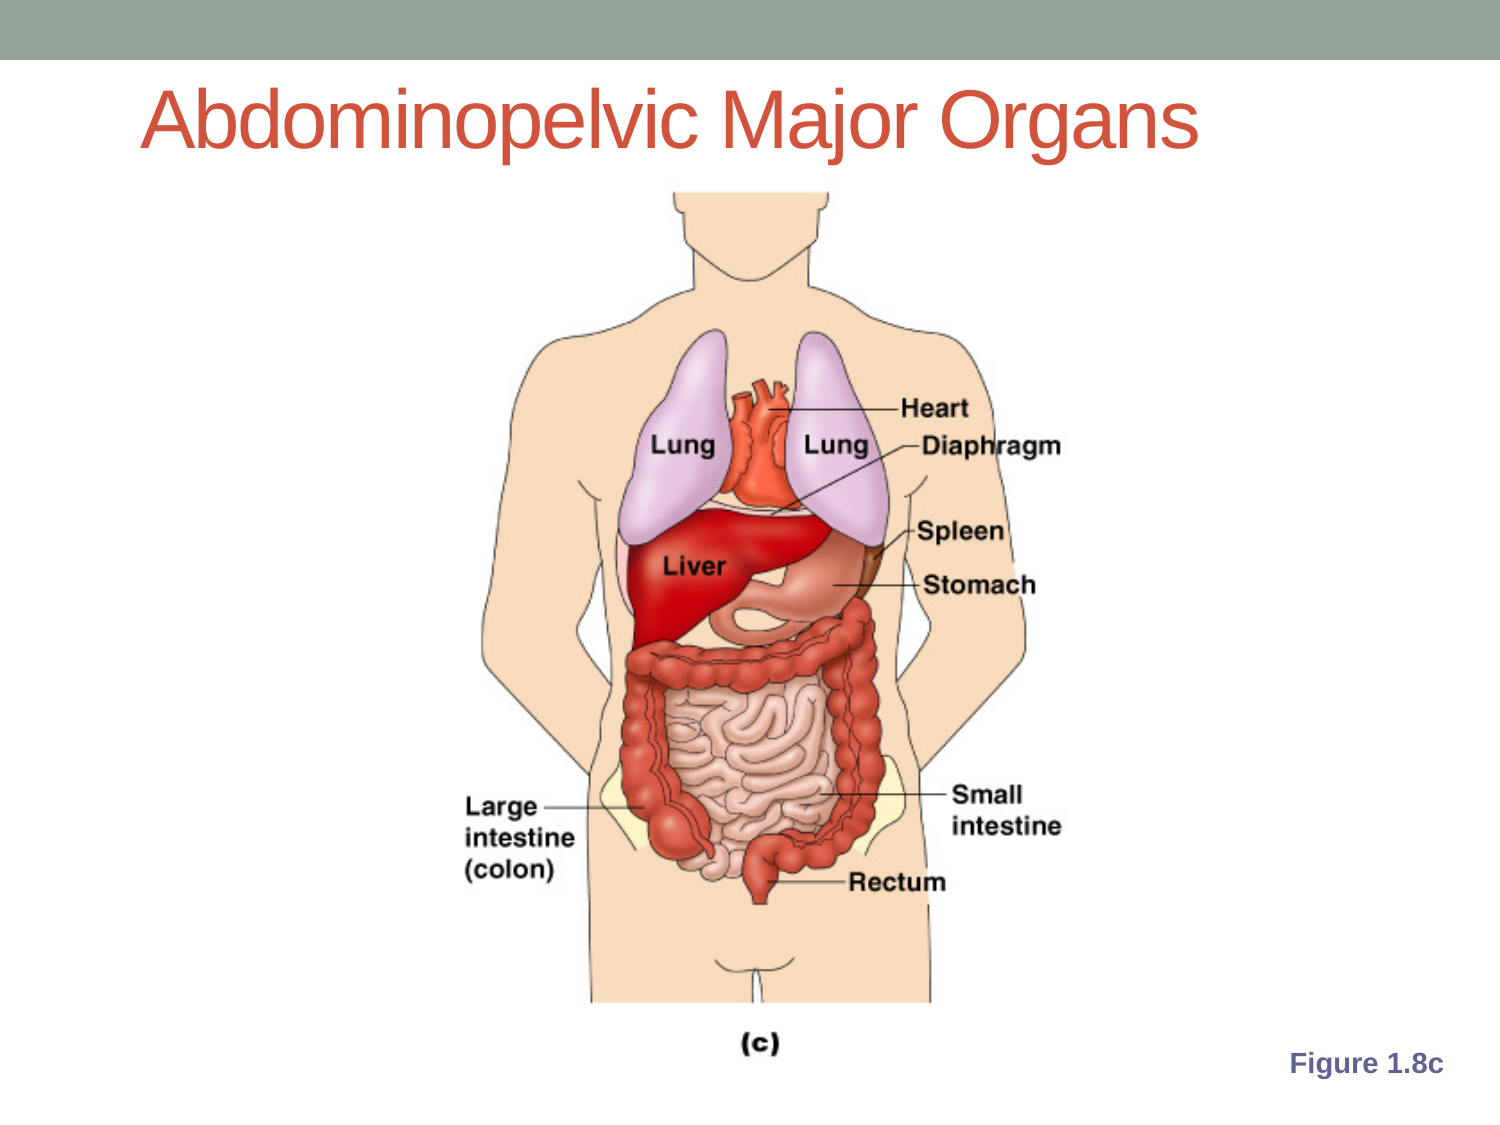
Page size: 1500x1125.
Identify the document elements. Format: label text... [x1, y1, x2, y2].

text_box Figure 1.8c [1274, 1037, 1459, 1088]
picture [437, 177, 1077, 1066]
title Abdominopelvic Major Organs [125, 21, 1400, 210]
